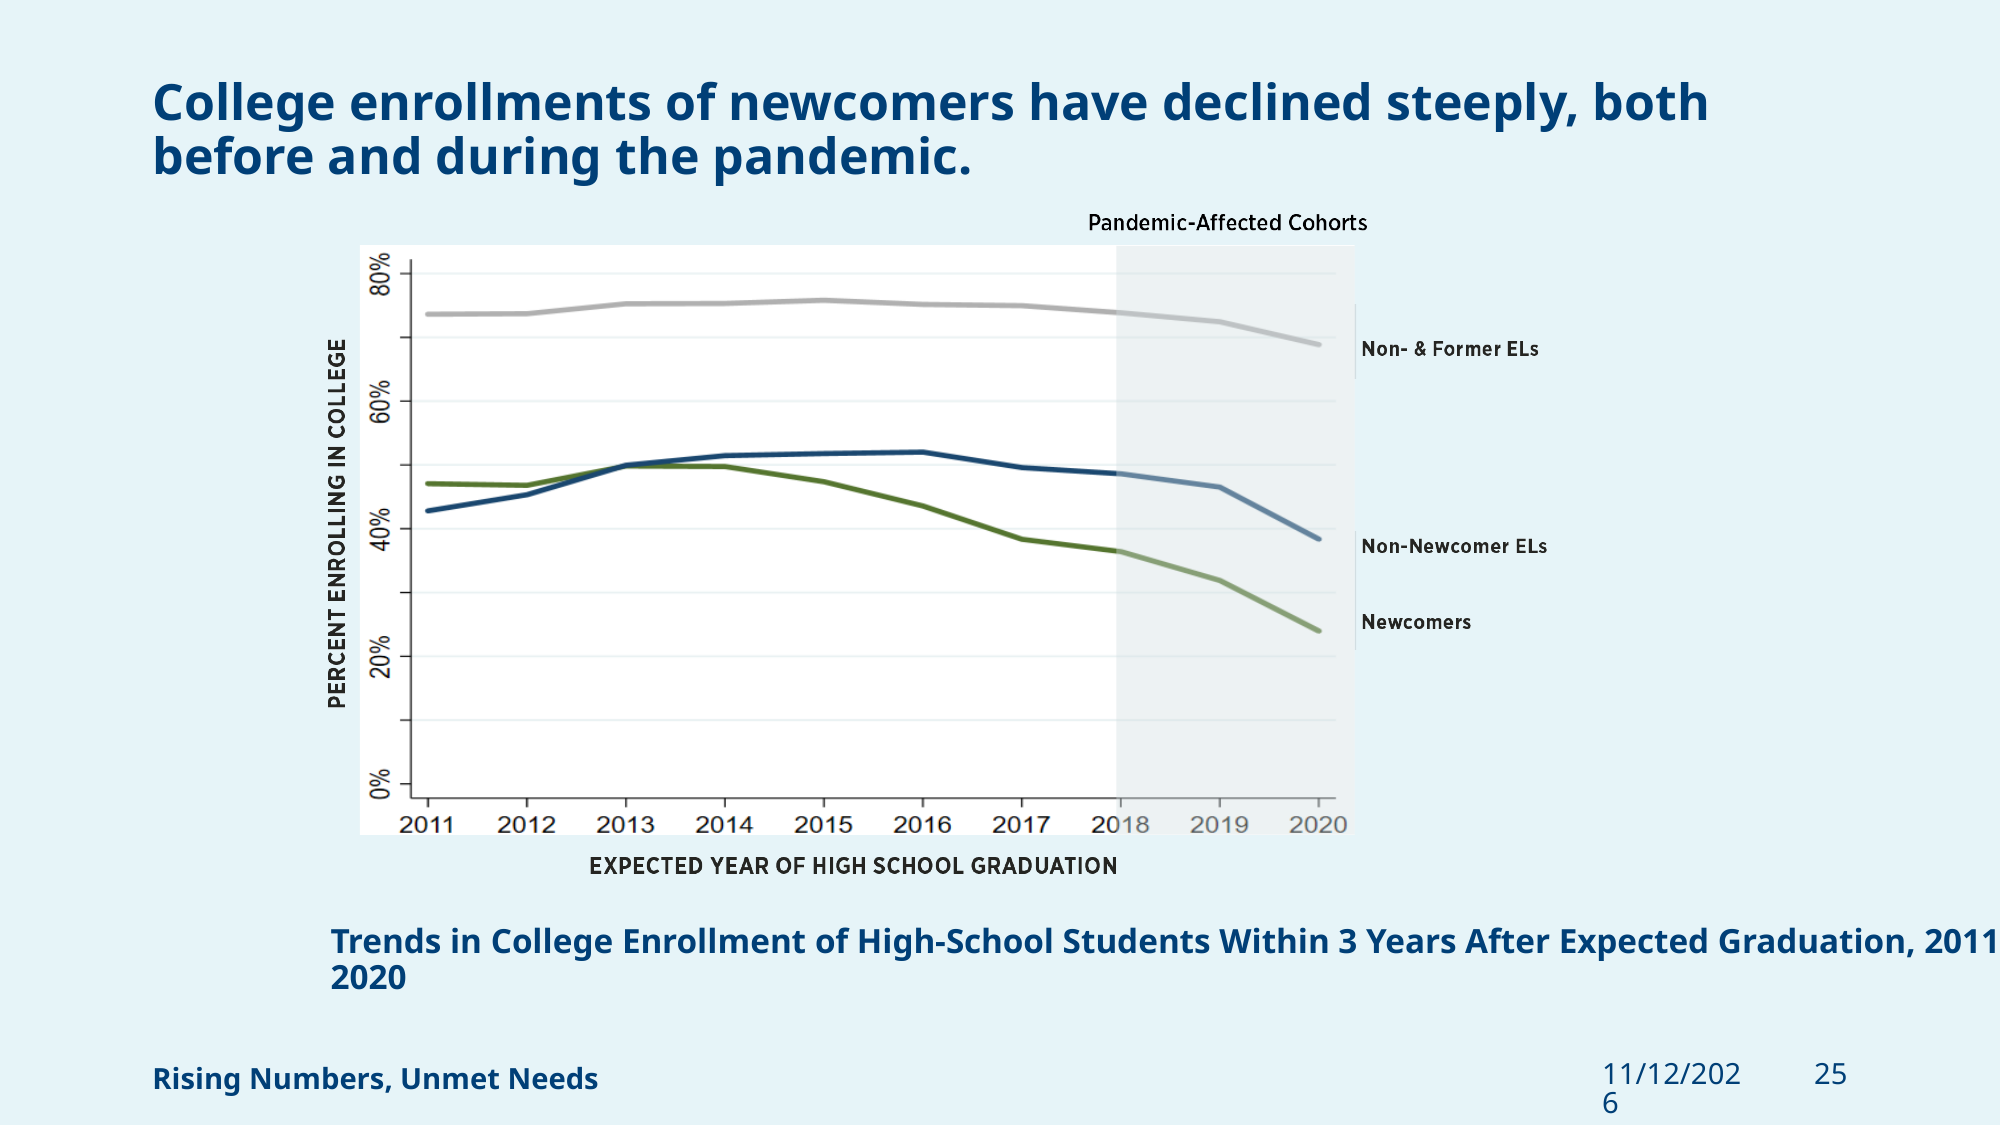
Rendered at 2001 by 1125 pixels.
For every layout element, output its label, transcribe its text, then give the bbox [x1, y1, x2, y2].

list Trends in College Enrollment of High-School Students Within 3 Years After Expected Graduation, 2011-2020 [315, 917, 2000, 978]
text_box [315, 182, 1721, 895]
title College enrollments of newcomers have declined steeply, both before and during the pandemic. [137, 70, 1863, 130]
footer Rising Numbers, Unmet Needs [137, 1042, 813, 1103]
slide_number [1587, 1042, 1771, 1103]
slide_number 25 [1773, 1042, 1863, 1103]
